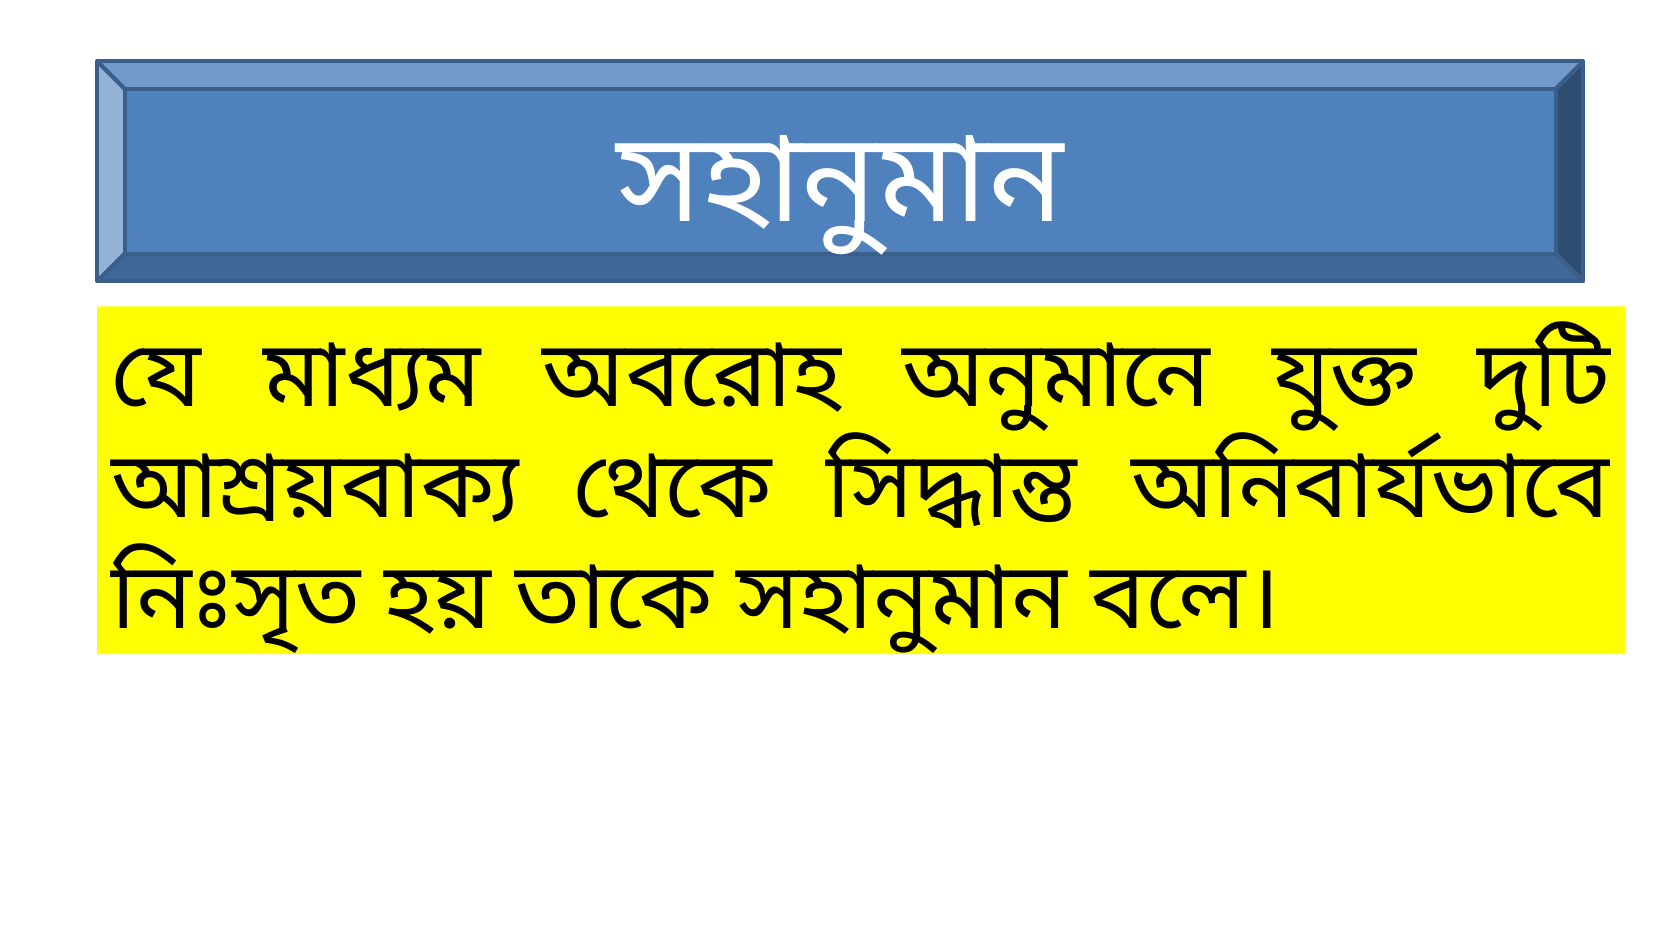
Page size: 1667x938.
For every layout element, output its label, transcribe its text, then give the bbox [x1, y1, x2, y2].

text_box যে মাধ্যম অবরোহ অনুমানে যুক্ত দুটি আশ্রয়বাক্য থেকে সিদ্ধান্ত অনিবার্যভাবে নিঃসৃত হয় তাকে সহানুমান বলে। [97, 306, 1625, 655]
text_box সহানুমান [95, 59, 1585, 283]
